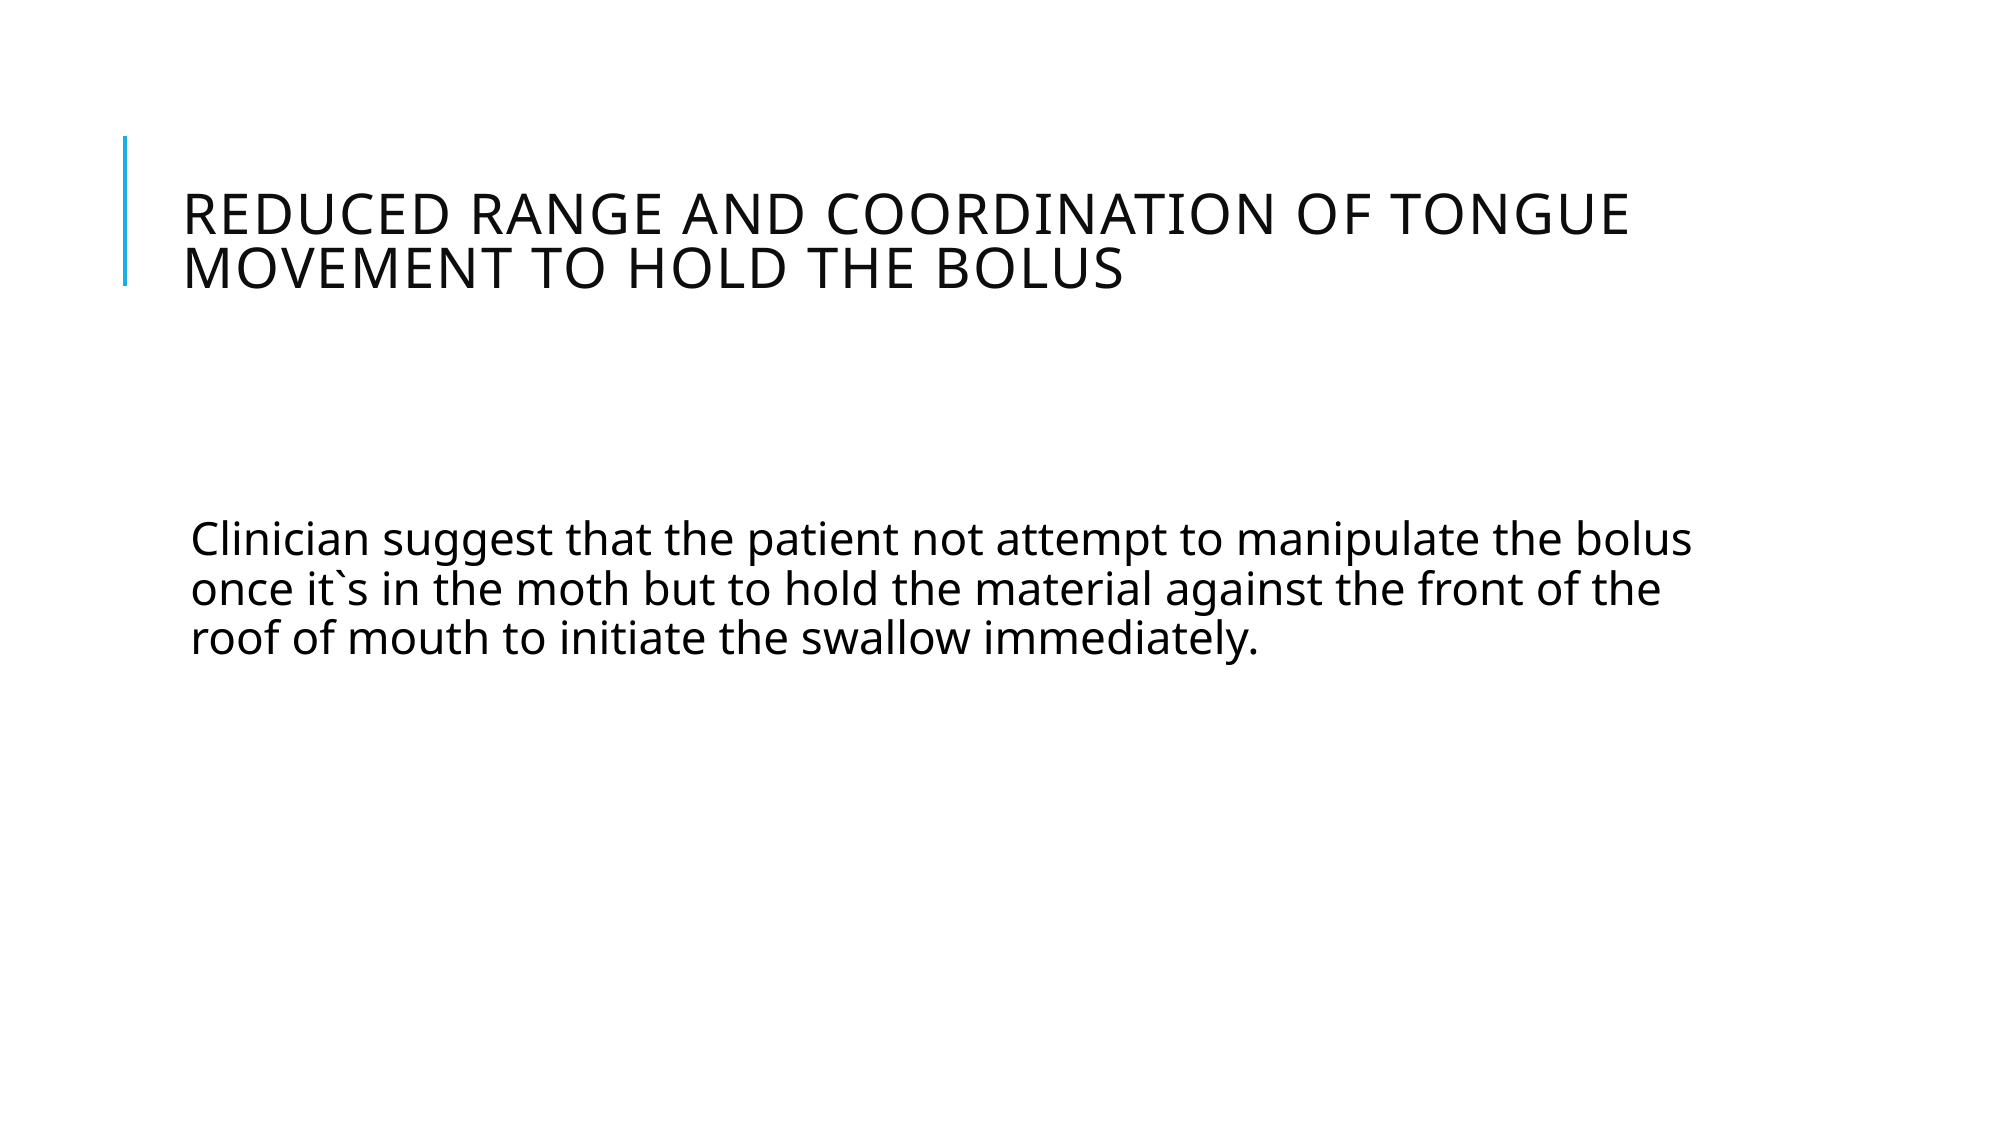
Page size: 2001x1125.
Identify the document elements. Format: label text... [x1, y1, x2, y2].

list Clinician suggest that the patient not attempt to manipulate the bolus once it`s in the moth but to hold the material against the front of the roof of mouth to initiate the swallow immediately. [168, 375, 1763, 1035]
title Reduced range and coordination of tongue movement to hold the bolus [168, 182, 1763, 375]
